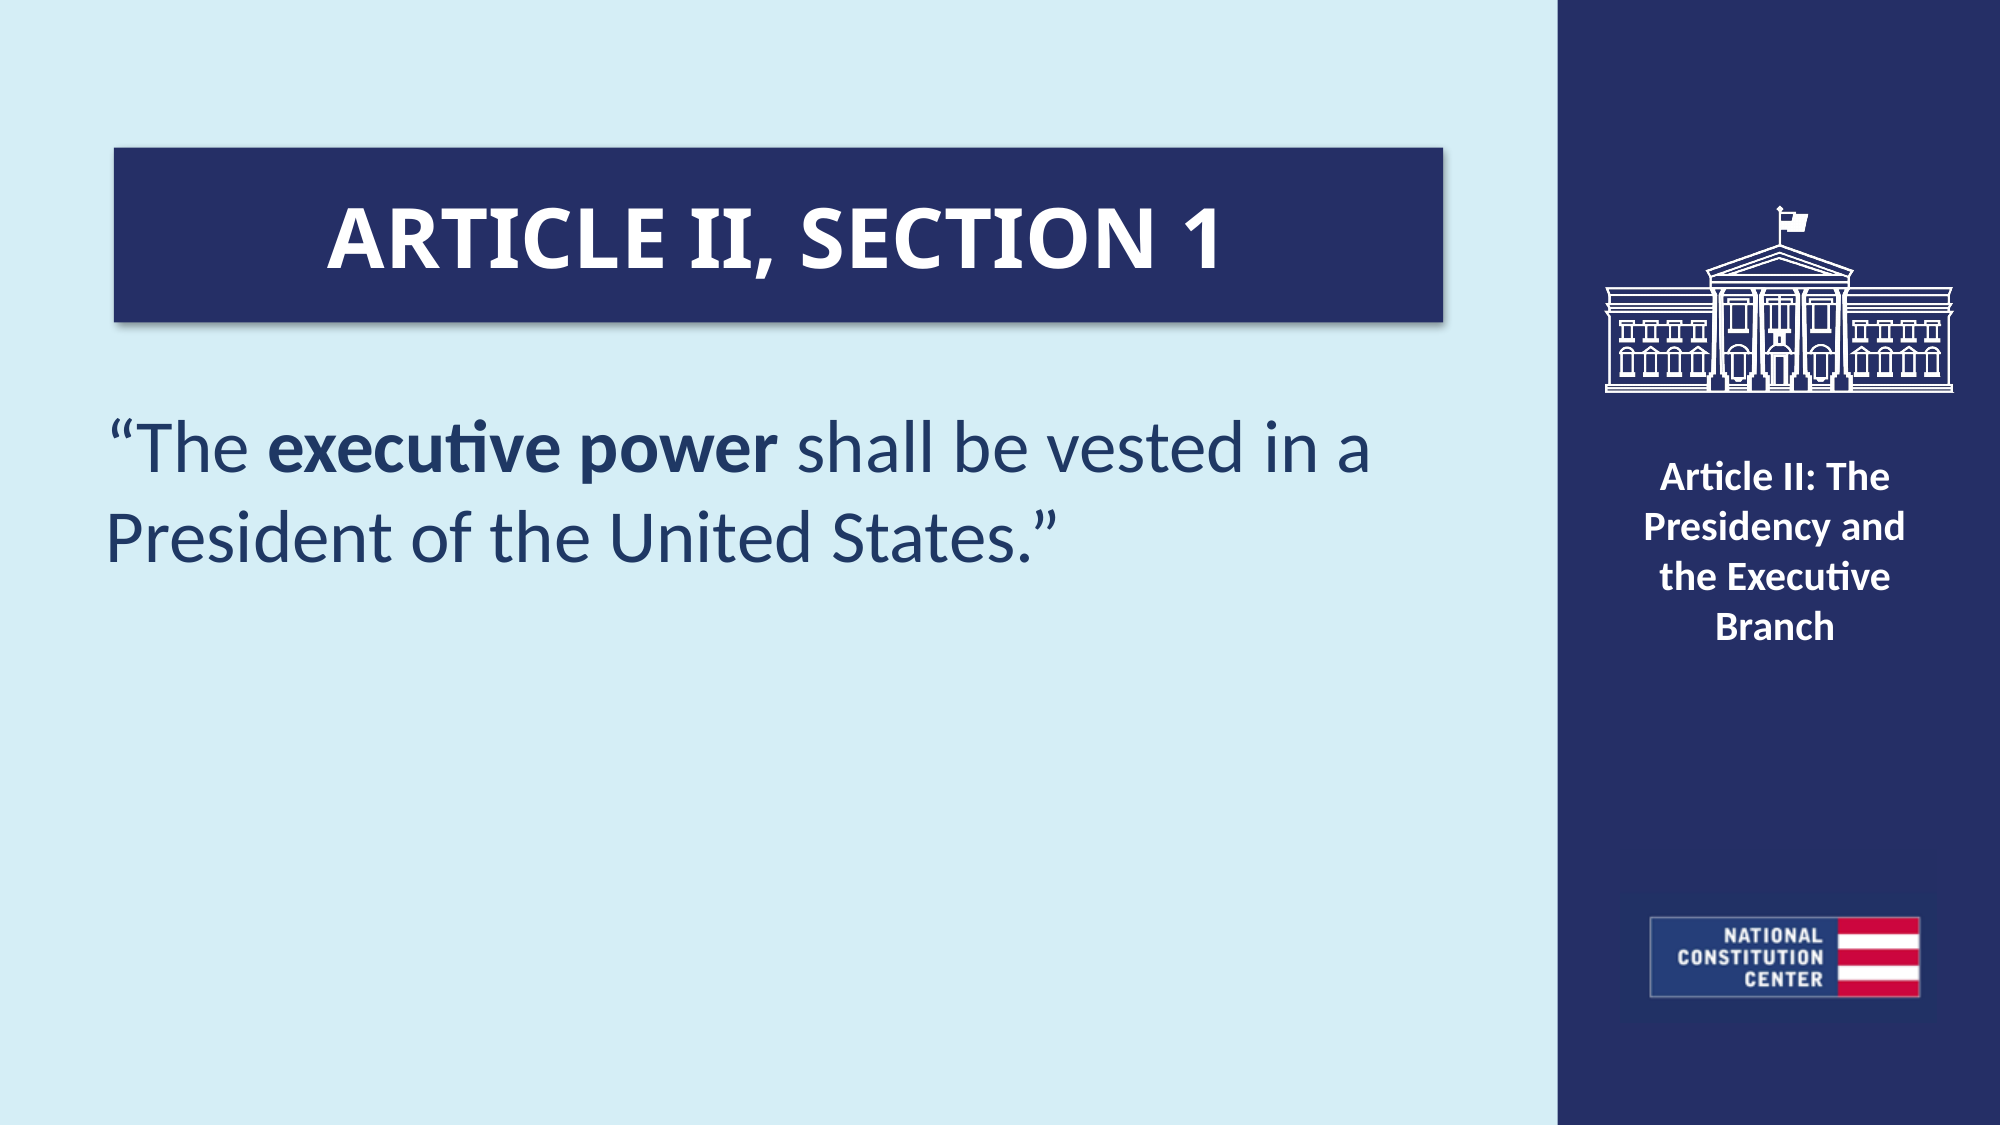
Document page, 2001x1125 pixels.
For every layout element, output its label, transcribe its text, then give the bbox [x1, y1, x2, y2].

text_box ARTICLE II, SECTION 1 [113, 147, 1444, 323]
picture [1620, 849, 1937, 1023]
picture [1587, 107, 1971, 491]
text_box “The executive power shall be vested in a President of the United States.” [90, 390, 1515, 668]
